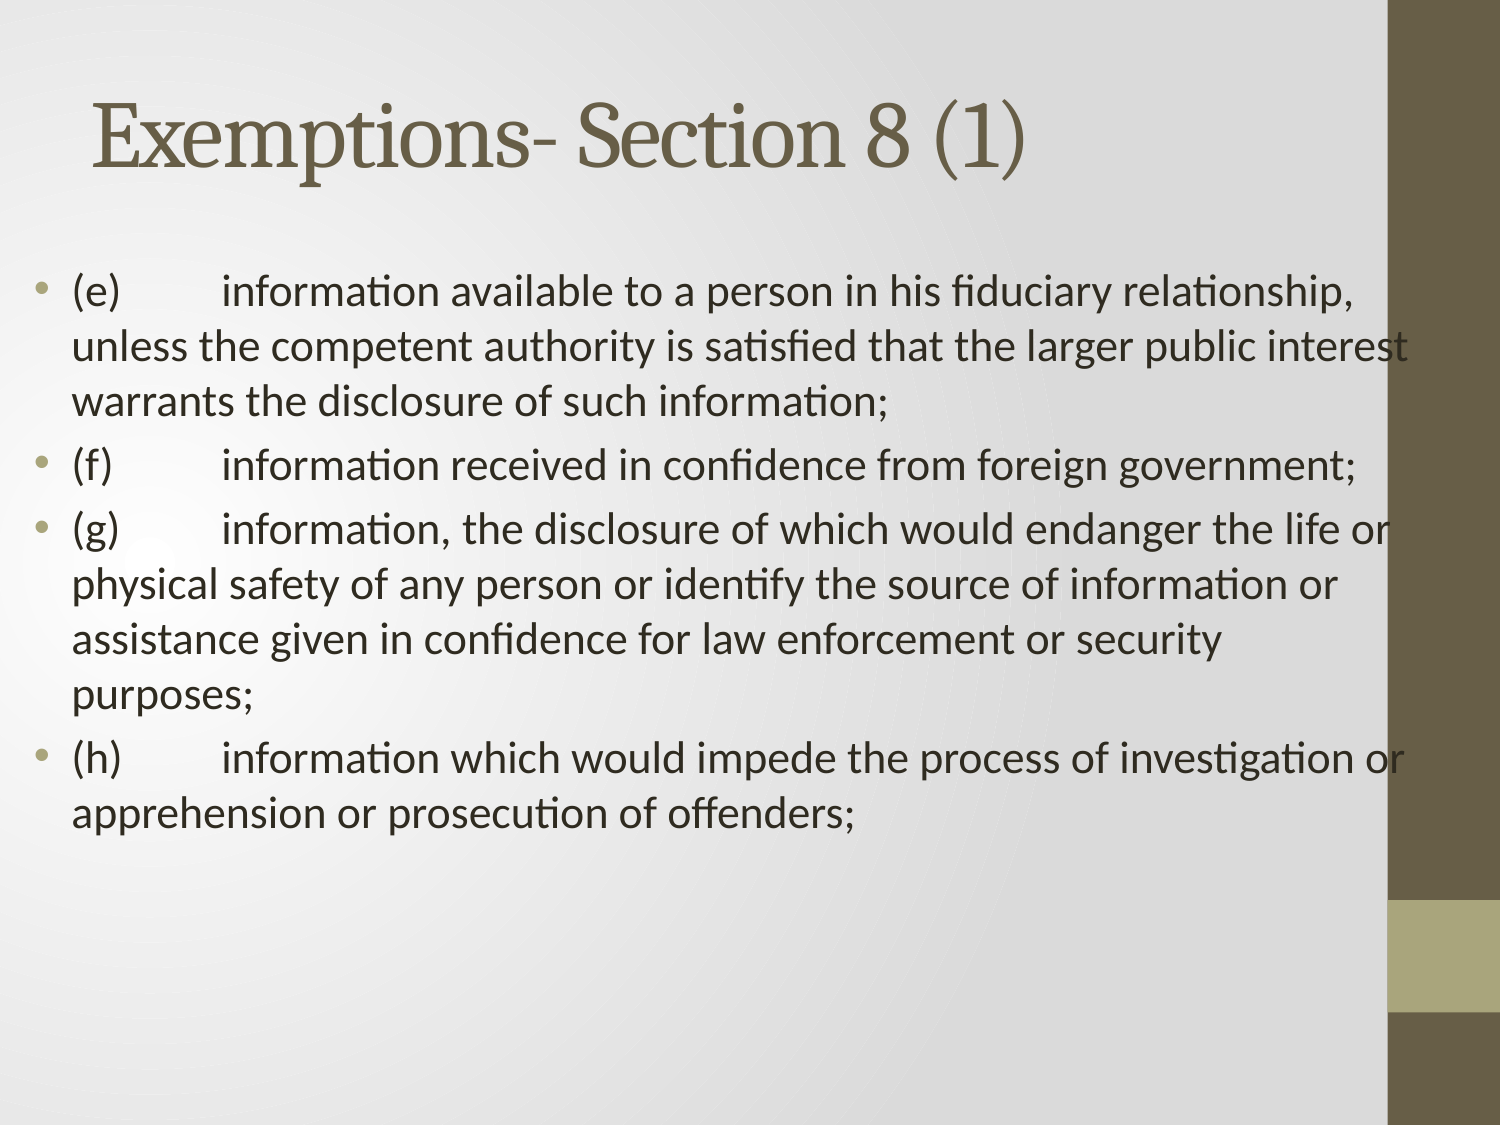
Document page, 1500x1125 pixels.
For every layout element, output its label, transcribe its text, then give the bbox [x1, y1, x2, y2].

title Exemptions- Section 8 (1) [75, 45, 1325, 125]
list (e) information available to a person in his fiduciary relationship, unless the competent authority is satisfied that the larger public interest warrants the disclosure of such information; (f) information received in confidence from foreign government; (g) information, the disclosure of which would endanger the life or physical safety of any person or identify the source of information or assistance given in confidence for law enforcement or security purposes; (h) information which would impede the process of investigation or apprehension or prosecution of offenders; [0, 125, 1425, 1088]
